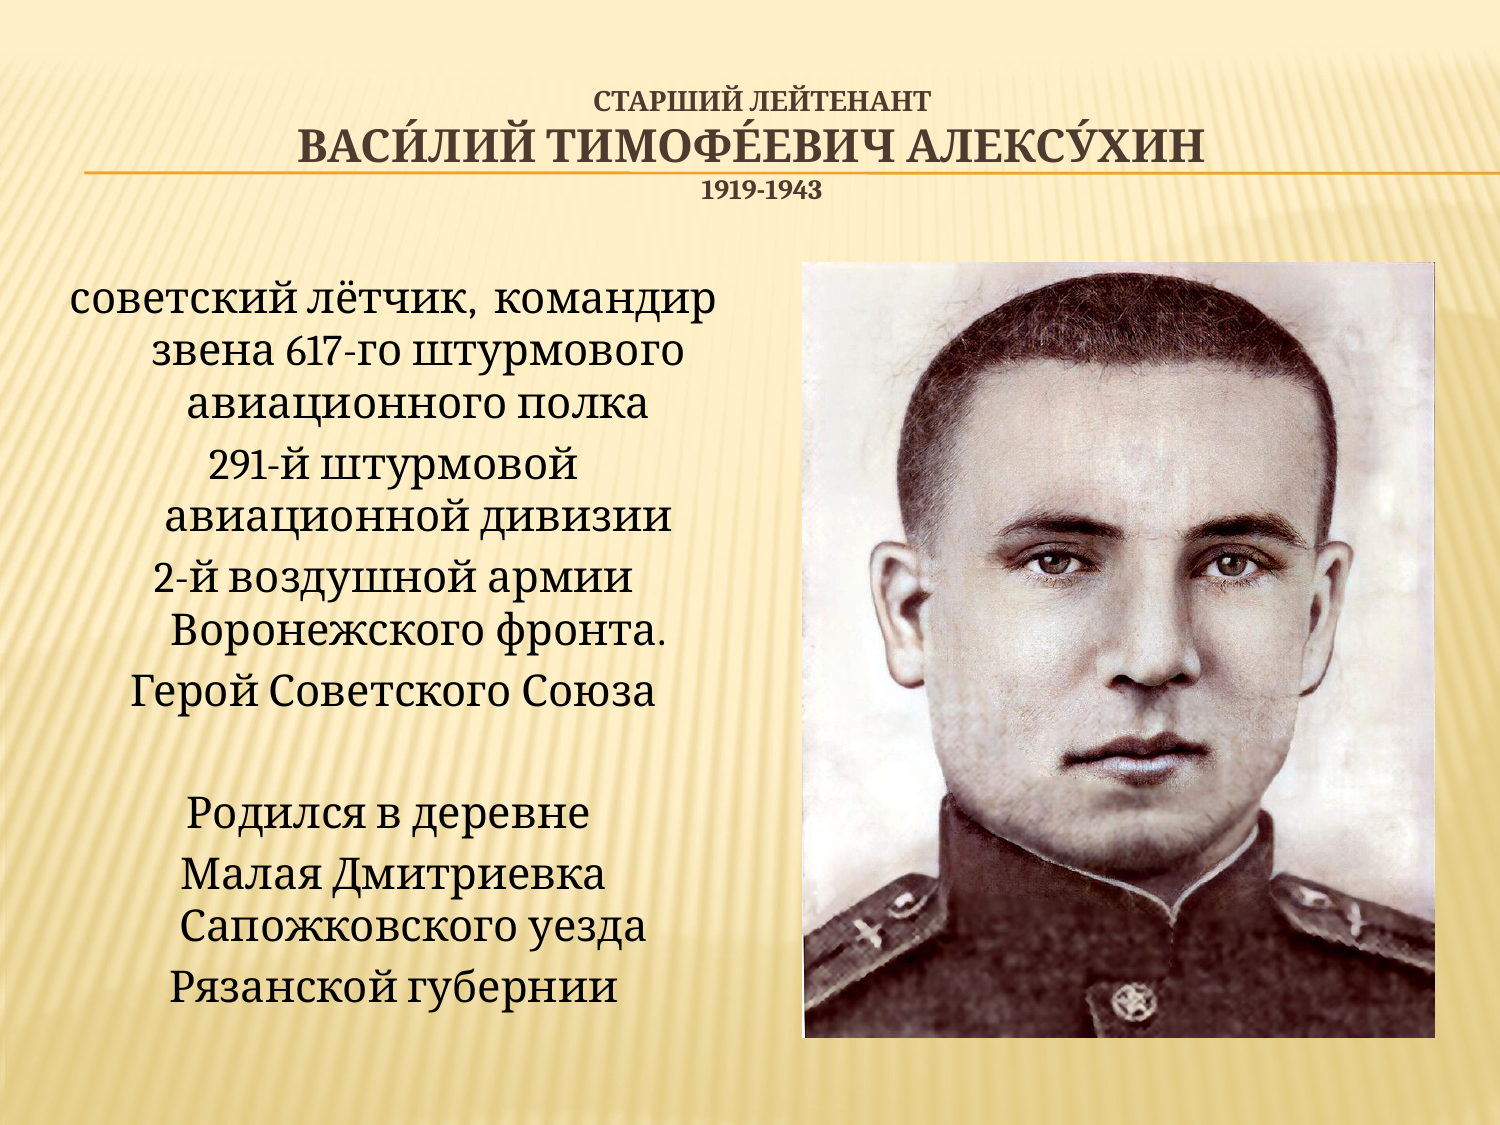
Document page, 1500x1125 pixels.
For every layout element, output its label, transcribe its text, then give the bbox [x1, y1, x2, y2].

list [802, 262, 1435, 1038]
title Старший лейтенант Васи́лий Тимофе́евич Алексу́хин 1919-1943 [49, 75, 1475, 213]
list советский лётчик, командир звена 617-го штурмового авиационного полка 291-й штурмовой авиационной дивизии 2-й воздушной армии Воронежского фронта. Герой Советского Союза Родился в деревне Малая Дмитриевка Сапожковского уезда Рязанской губернии [50, 262, 738, 1038]
